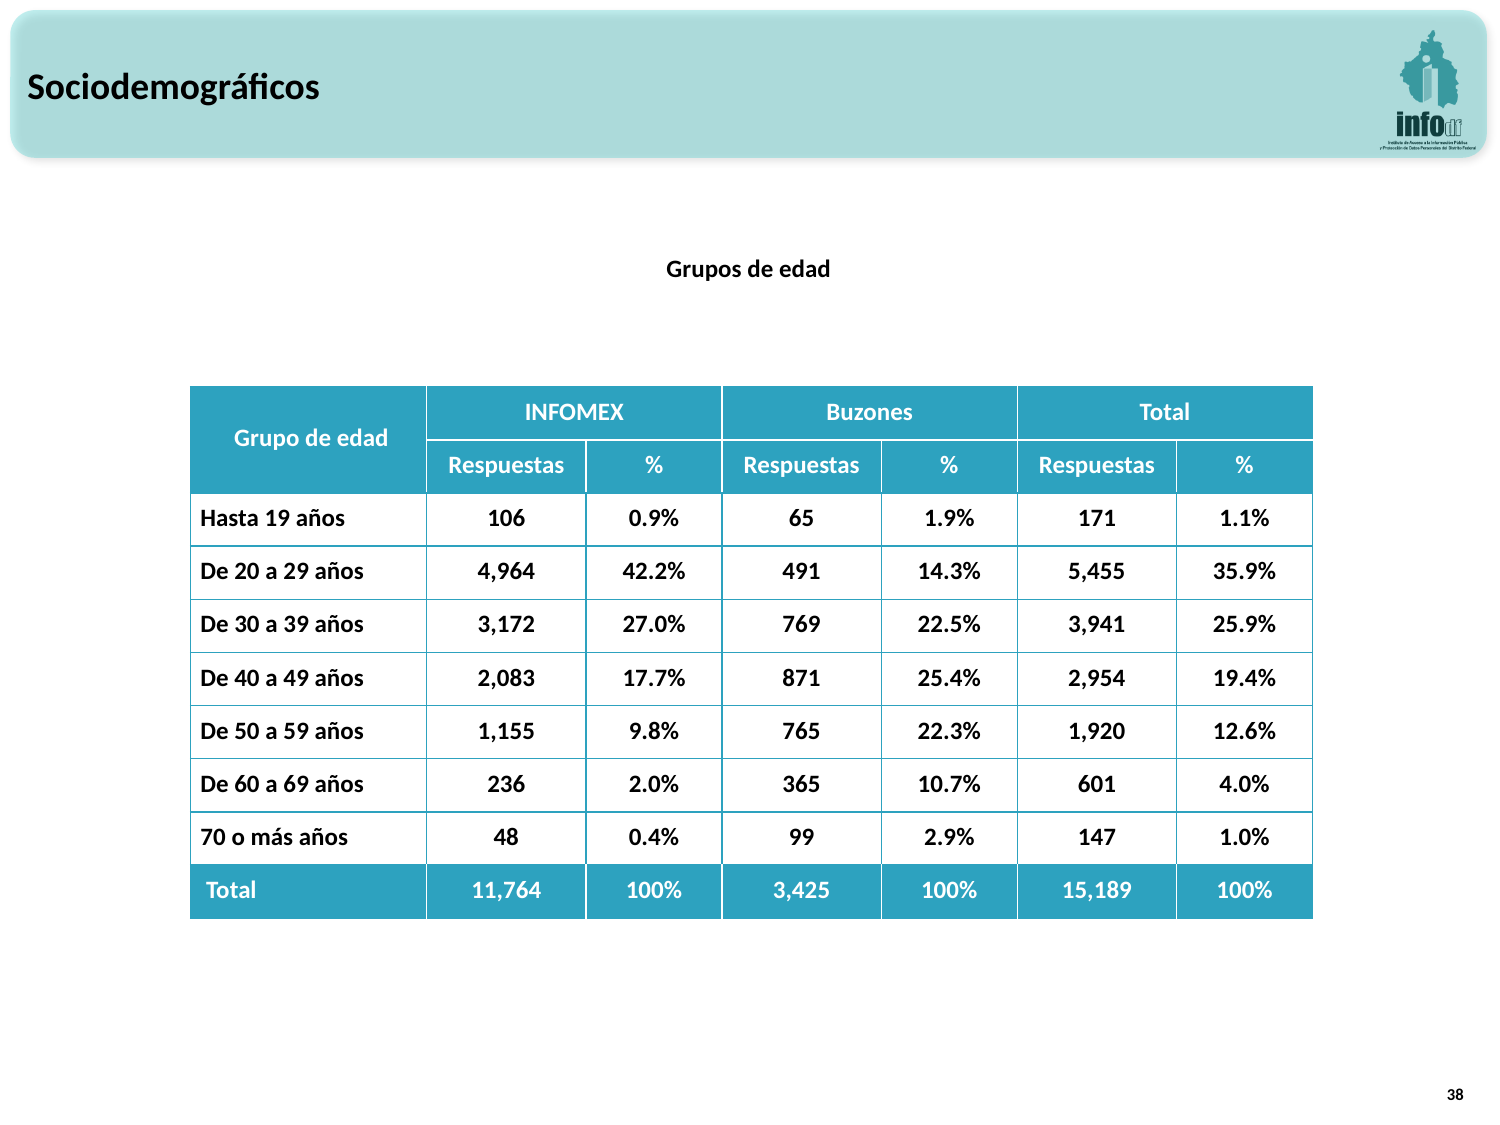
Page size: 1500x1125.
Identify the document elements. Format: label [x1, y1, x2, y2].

table_cell [882, 653, 1017, 705]
table_cell [1018, 441, 1176, 492]
table_cell [723, 866, 881, 918]
table_cell [1177, 706, 1312, 758]
table_cell [1177, 759, 1312, 811]
table_cell [723, 547, 881, 599]
text_box [12, 13, 1389, 156]
table_cell [427, 706, 585, 758]
table_cell [191, 547, 426, 599]
table_cell [1177, 547, 1312, 599]
table_cell [587, 706, 721, 758]
text_box [121, 245, 1377, 291]
table_cell [1177, 494, 1312, 545]
table_cell [723, 813, 881, 864]
table_cell [1018, 813, 1176, 864]
table_cell [1018, 866, 1176, 918]
table_cell [427, 600, 585, 652]
table_cell [191, 813, 426, 864]
table_cell [723, 759, 881, 811]
table_cell [723, 653, 881, 705]
table_cell [587, 653, 721, 705]
table_cell [723, 600, 881, 652]
table_cell [191, 706, 426, 758]
table_cell [1018, 706, 1176, 758]
table_cell [427, 441, 585, 492]
table_cell [1018, 494, 1176, 545]
table_cell [882, 866, 1017, 918]
table_cell [587, 759, 721, 811]
table_cell [587, 547, 721, 599]
table_cell [723, 441, 881, 492]
table_cell [427, 494, 585, 545]
table_cell [723, 494, 881, 545]
table_cell [1018, 600, 1176, 652]
table_header [1018, 387, 1312, 439]
table_cell [1018, 547, 1176, 599]
table_cell [191, 494, 426, 545]
table_cell [1018, 653, 1176, 705]
table_cell [882, 813, 1017, 864]
table_cell [1177, 600, 1312, 652]
table_cell [882, 441, 1017, 492]
table_cell [1177, 866, 1312, 918]
table_cell [882, 600, 1017, 652]
table_cell [587, 600, 721, 652]
table_cell [191, 653, 426, 705]
table_cell [882, 547, 1017, 599]
table_header [723, 387, 1017, 439]
table_cell [882, 706, 1017, 758]
table_cell [1177, 813, 1312, 864]
table_cell [427, 653, 585, 705]
table_cell [587, 866, 721, 918]
table_cell [587, 494, 721, 545]
table_header [191, 387, 426, 492]
picture [1389, 28, 1480, 150]
table_cell [587, 441, 721, 492]
table_cell [882, 494, 1017, 545]
table_cell [427, 547, 585, 599]
table_cell [1177, 441, 1312, 492]
table_cell [427, 813, 585, 864]
table_cell [427, 759, 585, 811]
table_cell [1177, 653, 1312, 705]
table_cell [191, 600, 426, 652]
table_header [427, 387, 721, 439]
table_cell [427, 866, 585, 918]
table_cell [587, 813, 721, 864]
table_cell [882, 759, 1017, 811]
slide_number [1418, 1051, 1479, 1112]
table_cell [723, 706, 881, 758]
table_cell [191, 759, 426, 811]
table_cell [1018, 759, 1176, 811]
table_cell [191, 866, 426, 918]
